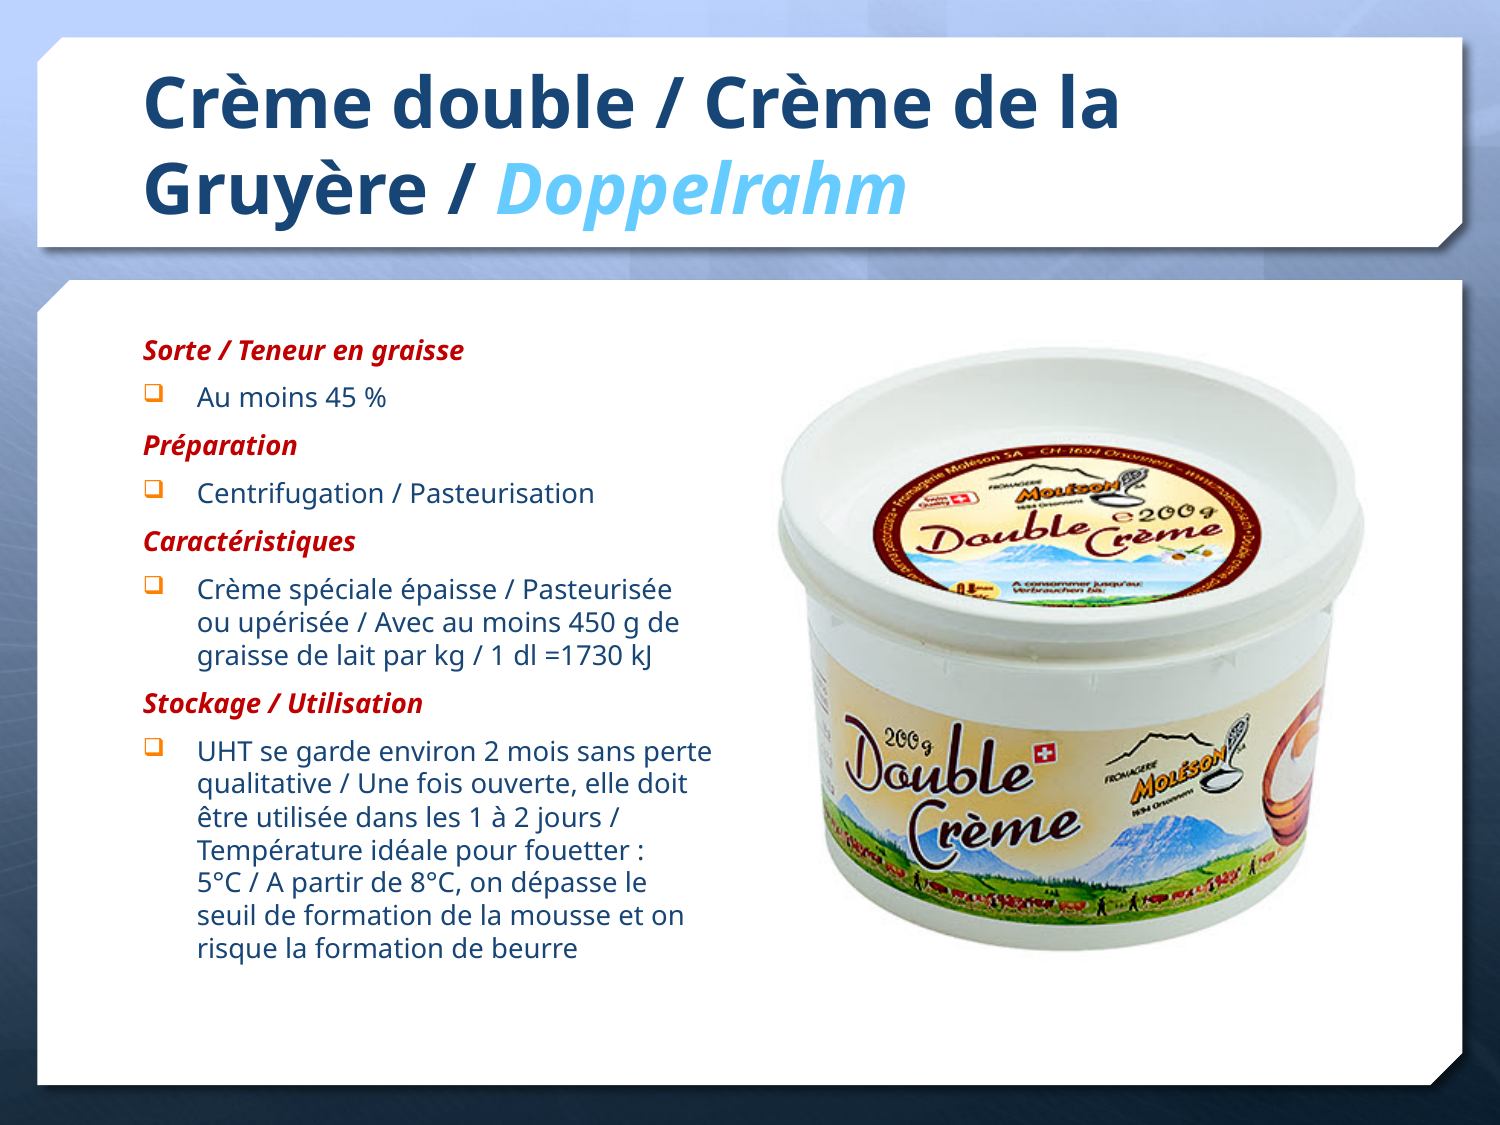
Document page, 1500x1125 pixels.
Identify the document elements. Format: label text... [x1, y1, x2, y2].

title Crème double / Crème de la Gruyère / Doppelrahm [127, 48, 1372, 236]
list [771, 324, 1373, 978]
list Sorte / Teneur en graisse Au moins 45 % Préparation Centrifugation / Pasteurisation Caractéristiques Crème spéciale épaisse / Pasteurisée ou upérisée / Avec au moins 450 g de graisse de lait par kg / 1 dl =1730 kJ Stockage / Utilisation UHT se garde environ 2 mois sans perte qualitative / Une fois ouverte, elle doit être utilisée dans les 1 à 2 jours / Température idéale pour fouetter : 5°C / A partir de 8°C, on dépasse le seuil de formation de la mousse et on risque la formation de beurre [127, 324, 728, 978]
